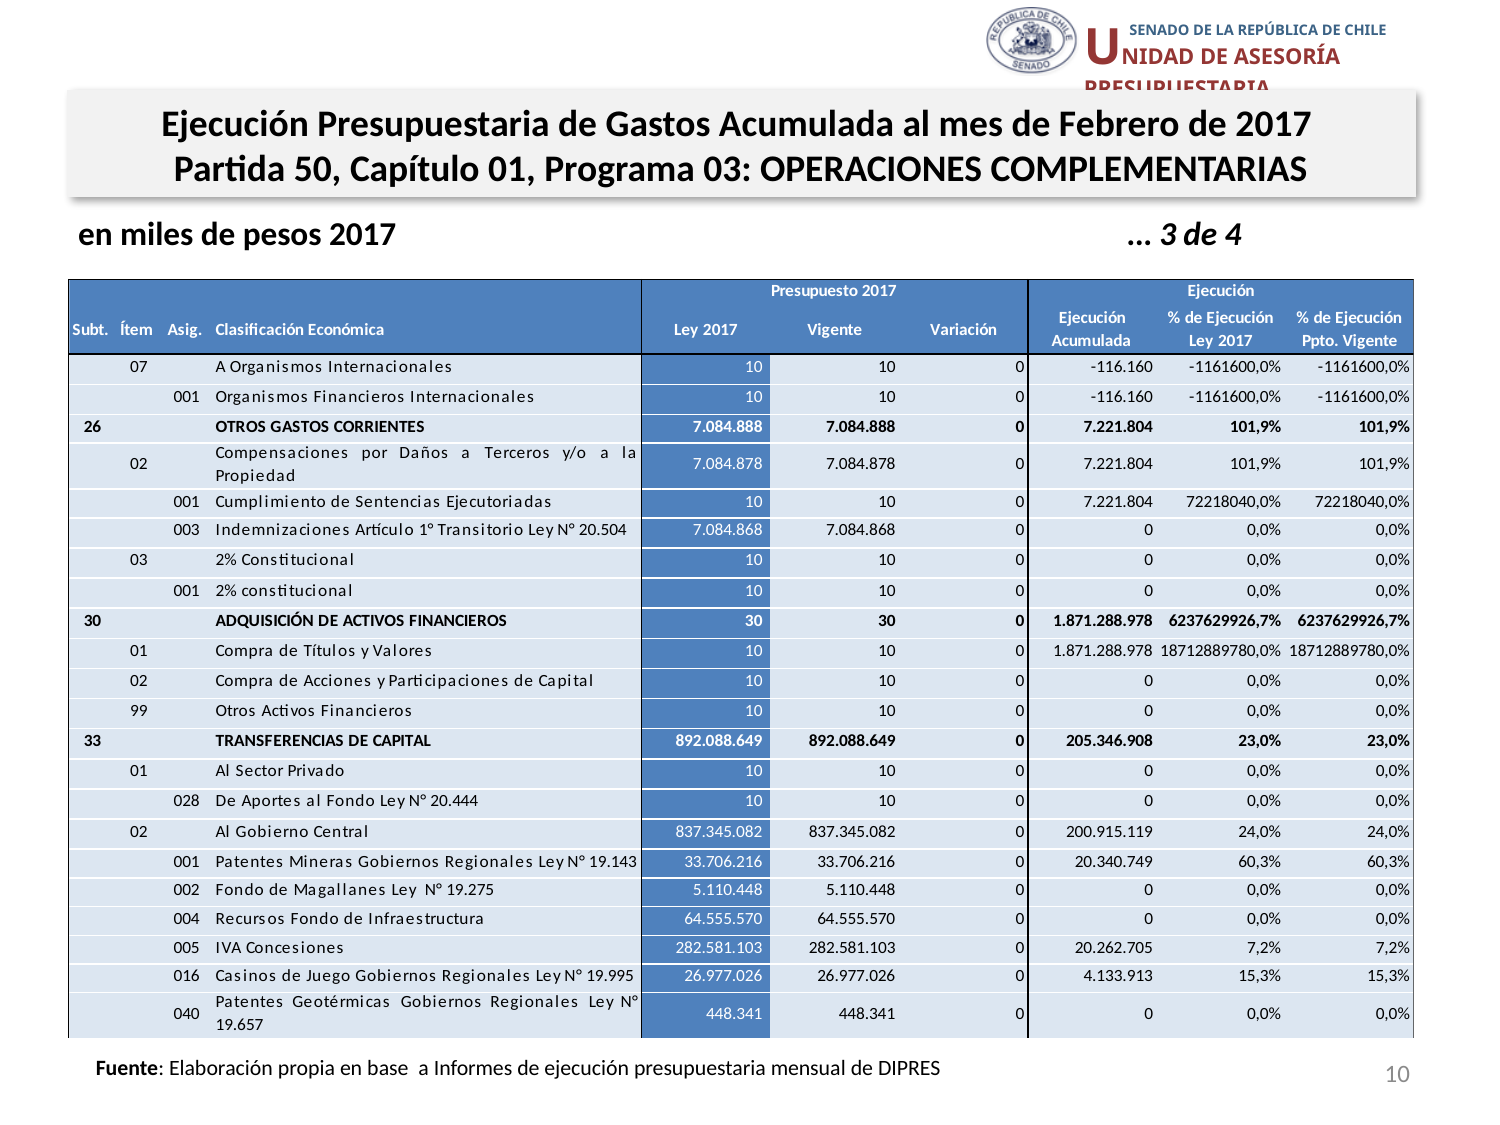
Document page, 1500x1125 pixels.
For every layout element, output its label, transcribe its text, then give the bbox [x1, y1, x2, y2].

picture [986, 7, 1079, 76]
picture [67, 278, 1416, 1040]
slide_number 10 [1074, 1042, 1425, 1103]
text_box en miles de pesos 2017 … 3 de 4 [63, 204, 1414, 279]
text_box Ejecución Presupuestaria de Gastos Acumulada al mes de Febrero de 2017 Partida 50, Capítulo 01, Programa 03: OPERACIONES COMPLEMENTARIAS [67, 90, 1415, 197]
footer Fuente: Elaboración propia en base a Informes de ejecución presupuestaria mensual de DIPRES [81, 1045, 1460, 1106]
